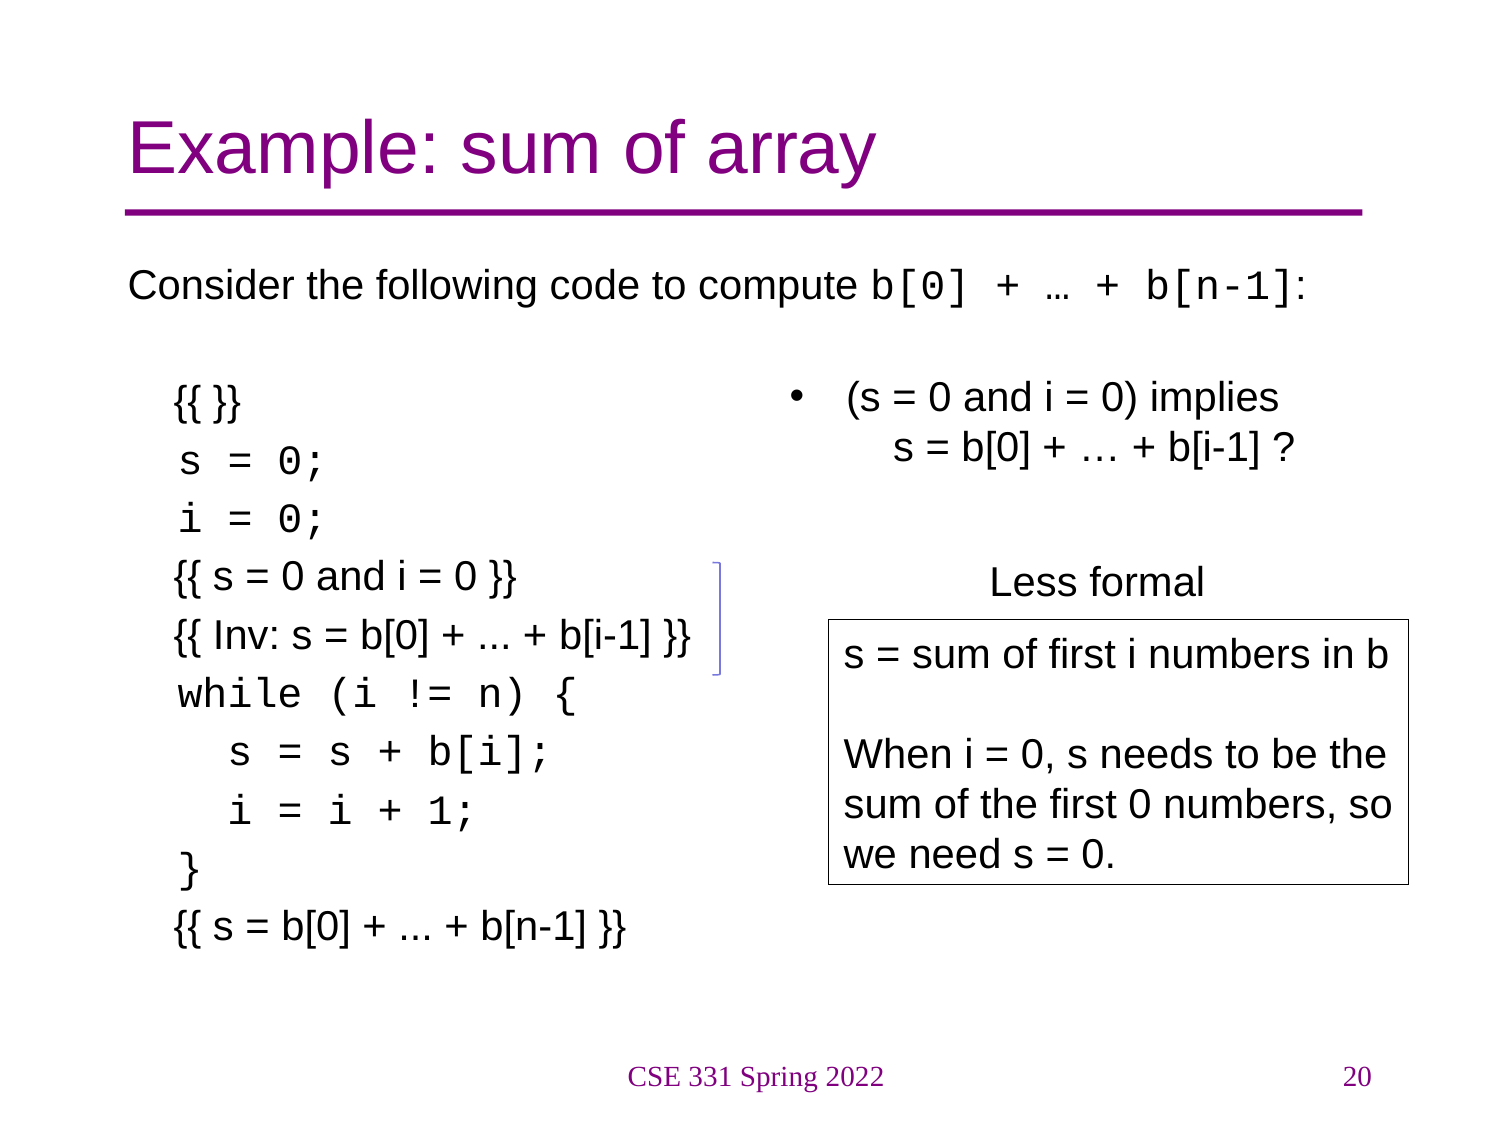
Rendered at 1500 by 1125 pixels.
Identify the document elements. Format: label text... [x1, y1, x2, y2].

text_box s = sum of first i numbers in b When i = 0, s needs to be the sum of the first 0 numbers, so we need s = 0. [828, 619, 1409, 885]
text_box Consider the following code to compute b[0] + … + b[n-1]: {{ }} s = 0; i = 0; {{ s = 0 and i = 0 }} {{ Inv: s = b[0] + ... + b[i-1] }} while (i != n) { s = s + b[i]; i = i + 1; } {{ s = b[0] + ... + b[n-1] }} [112, 249, 1388, 1013]
slide_number 20 [1074, 1049, 1388, 1125]
title Example: sum of array [112, 50, 1388, 238]
text_box Less formal [974, 547, 1221, 613]
footer CSE 331 Spring 2022 [474, 1049, 1038, 1125]
text_box (s = 0 and i = 0) implies s = b[0] + … + b[i-1] ? [774, 362, 1463, 478]
text_box [712, 561, 721, 676]
